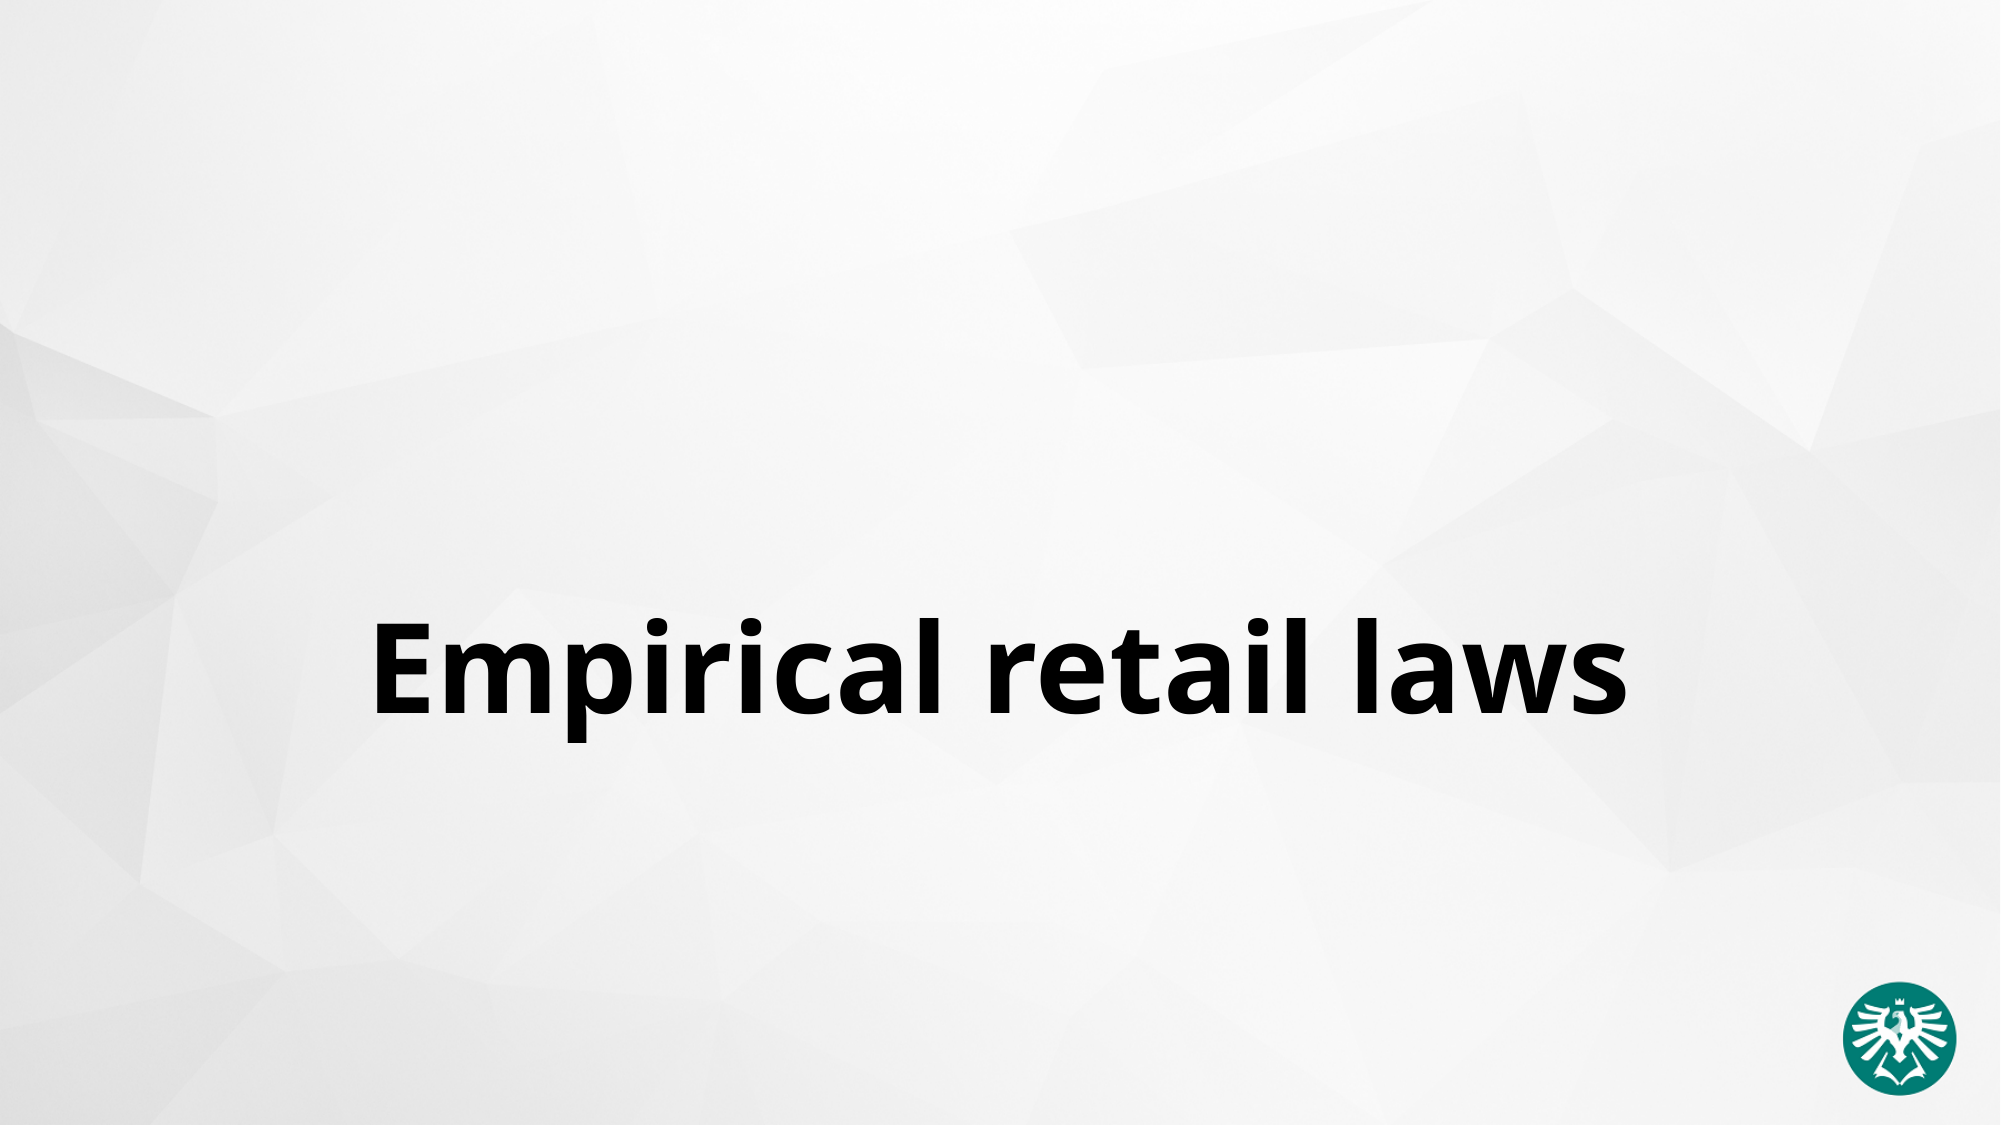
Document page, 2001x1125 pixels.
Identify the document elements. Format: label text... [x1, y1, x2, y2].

title Empirical retail laws [136, 280, 1862, 749]
picture [0, 0, 2001, 1125]
